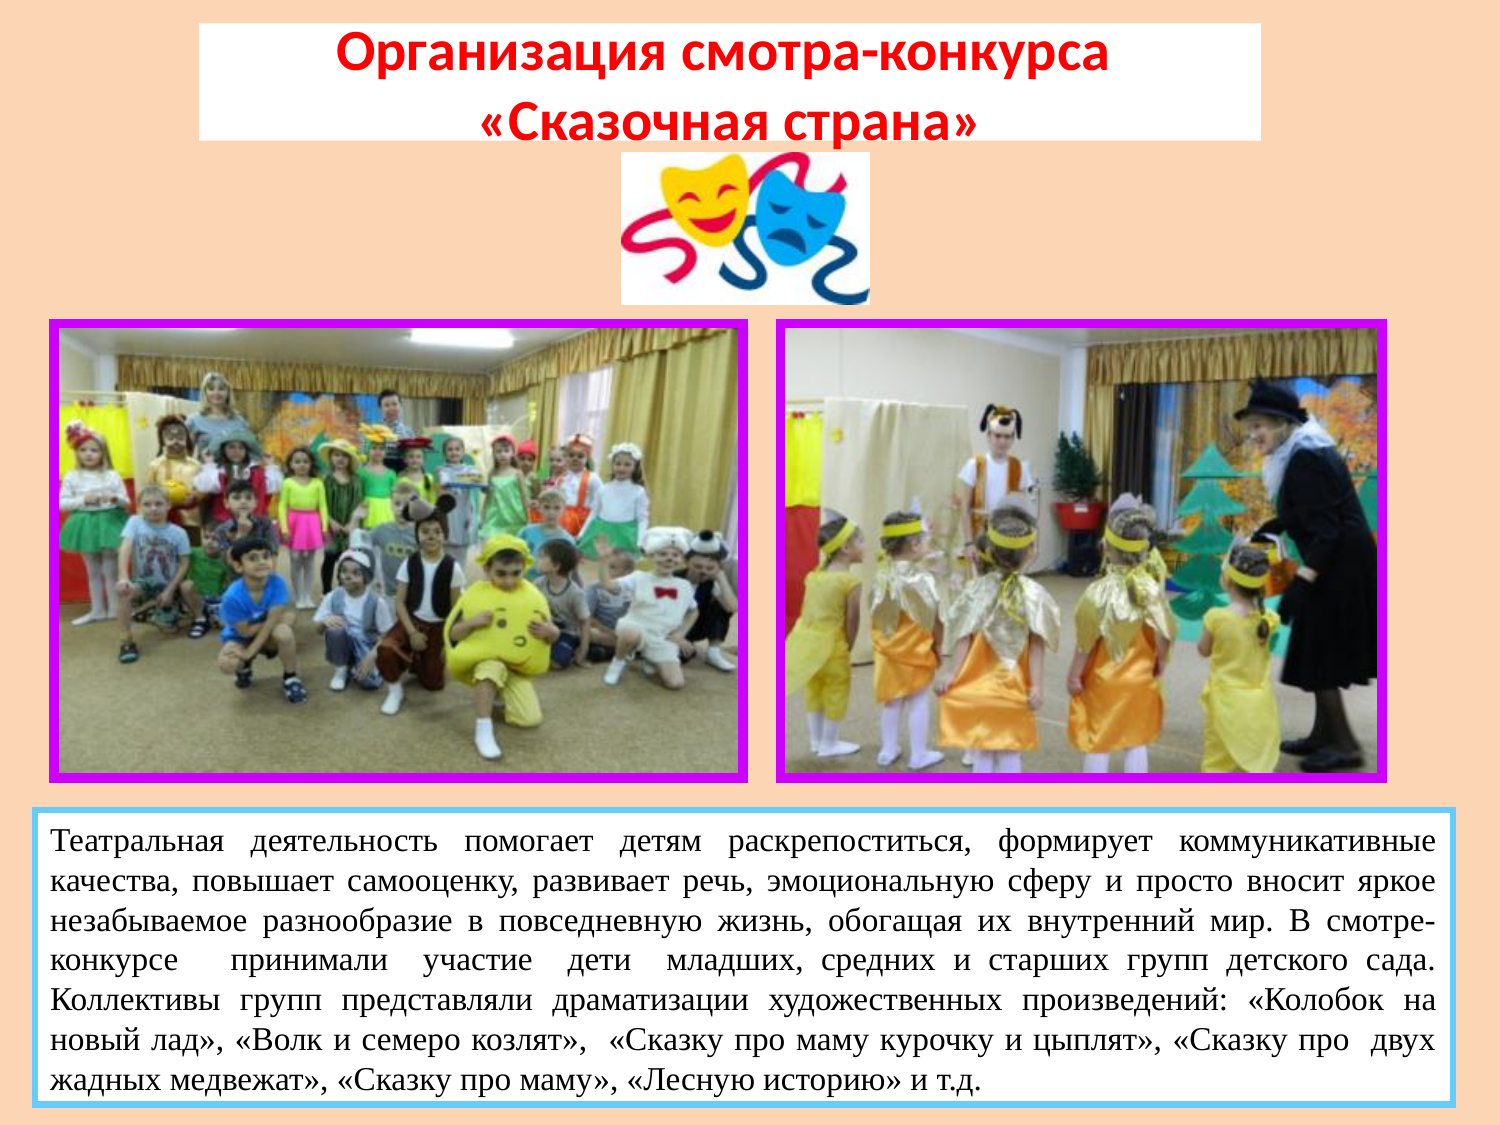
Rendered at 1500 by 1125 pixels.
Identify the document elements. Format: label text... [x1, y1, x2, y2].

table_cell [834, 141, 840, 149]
title Организация смотра-конкурса «Сказочная страна» [199, 23, 1261, 141]
picture [620, 152, 870, 305]
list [784, 327, 1378, 774]
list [58, 327, 739, 774]
text_box Театральная деятельность помогает детям раскрепоститься, формирует коммуникативные качества, повышает самооценку, развивает речь, эмоциональную сферу и просто вносит яркое незабываемое разнообразие в повседневную жизнь, обогащая их внутренний мир. В смотре-конкурсе принимали участие дети младших, средних и старших групп детского сада. Коллективы групп представляли драматизации художественных произведений: «Колобок на новый лад», «Волк и семеро козлят», «Сказку про маму курочку и цыплят», «Сказку про двух жадных медвежат», «Сказку про маму», «Лесную историю» и т.д. [35, 810, 1454, 1105]
